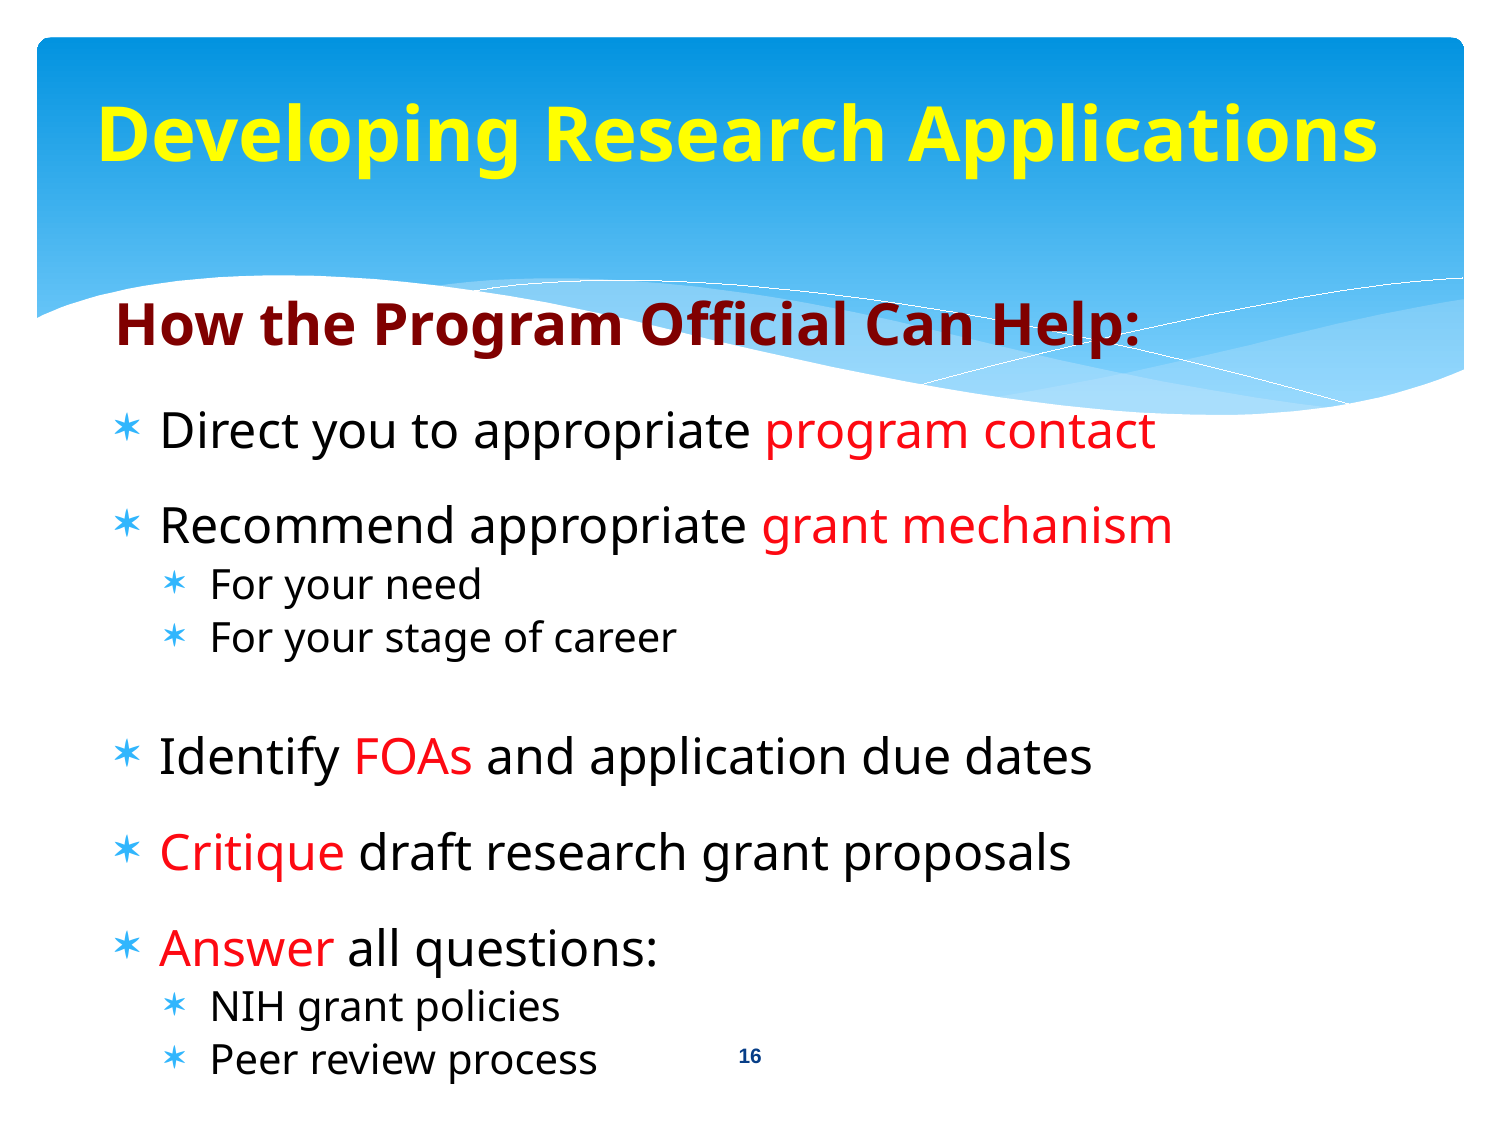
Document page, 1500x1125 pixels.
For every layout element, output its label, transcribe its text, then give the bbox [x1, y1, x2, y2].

text_box Developing Research Applications [62, 37, 1413, 225]
slide_number 16 [654, 1025, 846, 1086]
list How the Program Official Can Help: Direct you to appropriate program contact Recommend appropriate grant mechanism For your need For your stage of career Identify FOAs and application due dates Critique draft research grant proposals Answer all questions: NIH grant policies Peer review process [99, 287, 1225, 1100]
